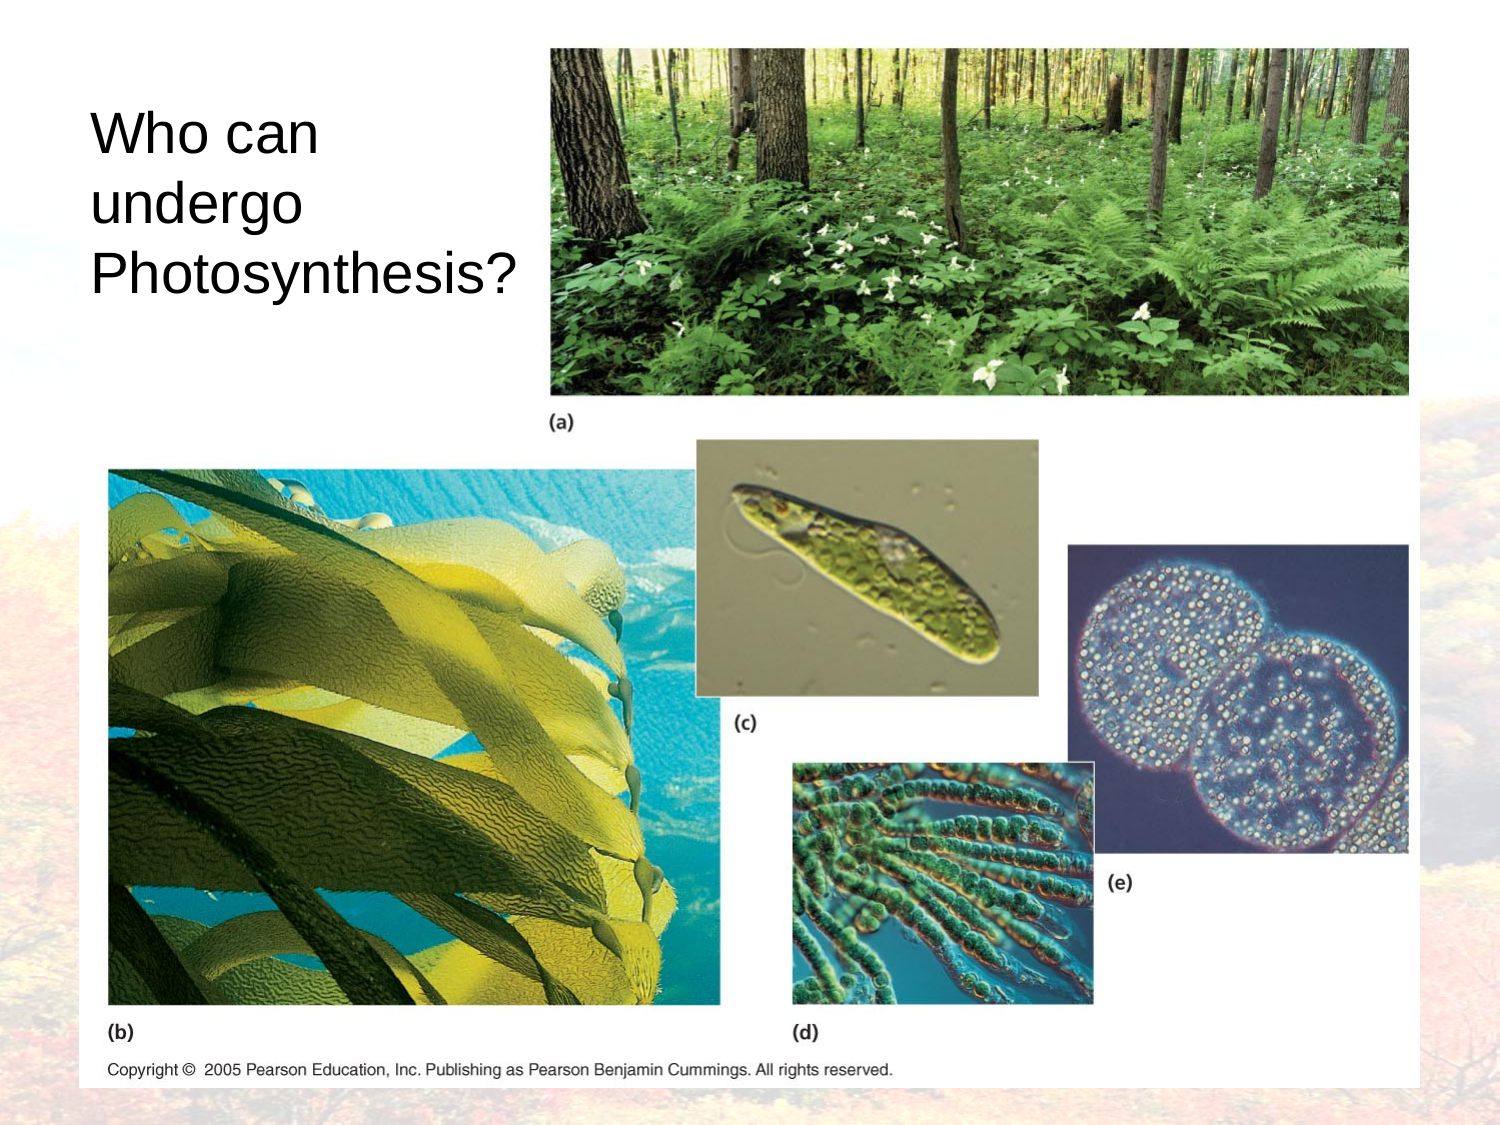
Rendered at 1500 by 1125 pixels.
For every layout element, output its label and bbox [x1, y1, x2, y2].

picture [79, 36, 1421, 1088]
